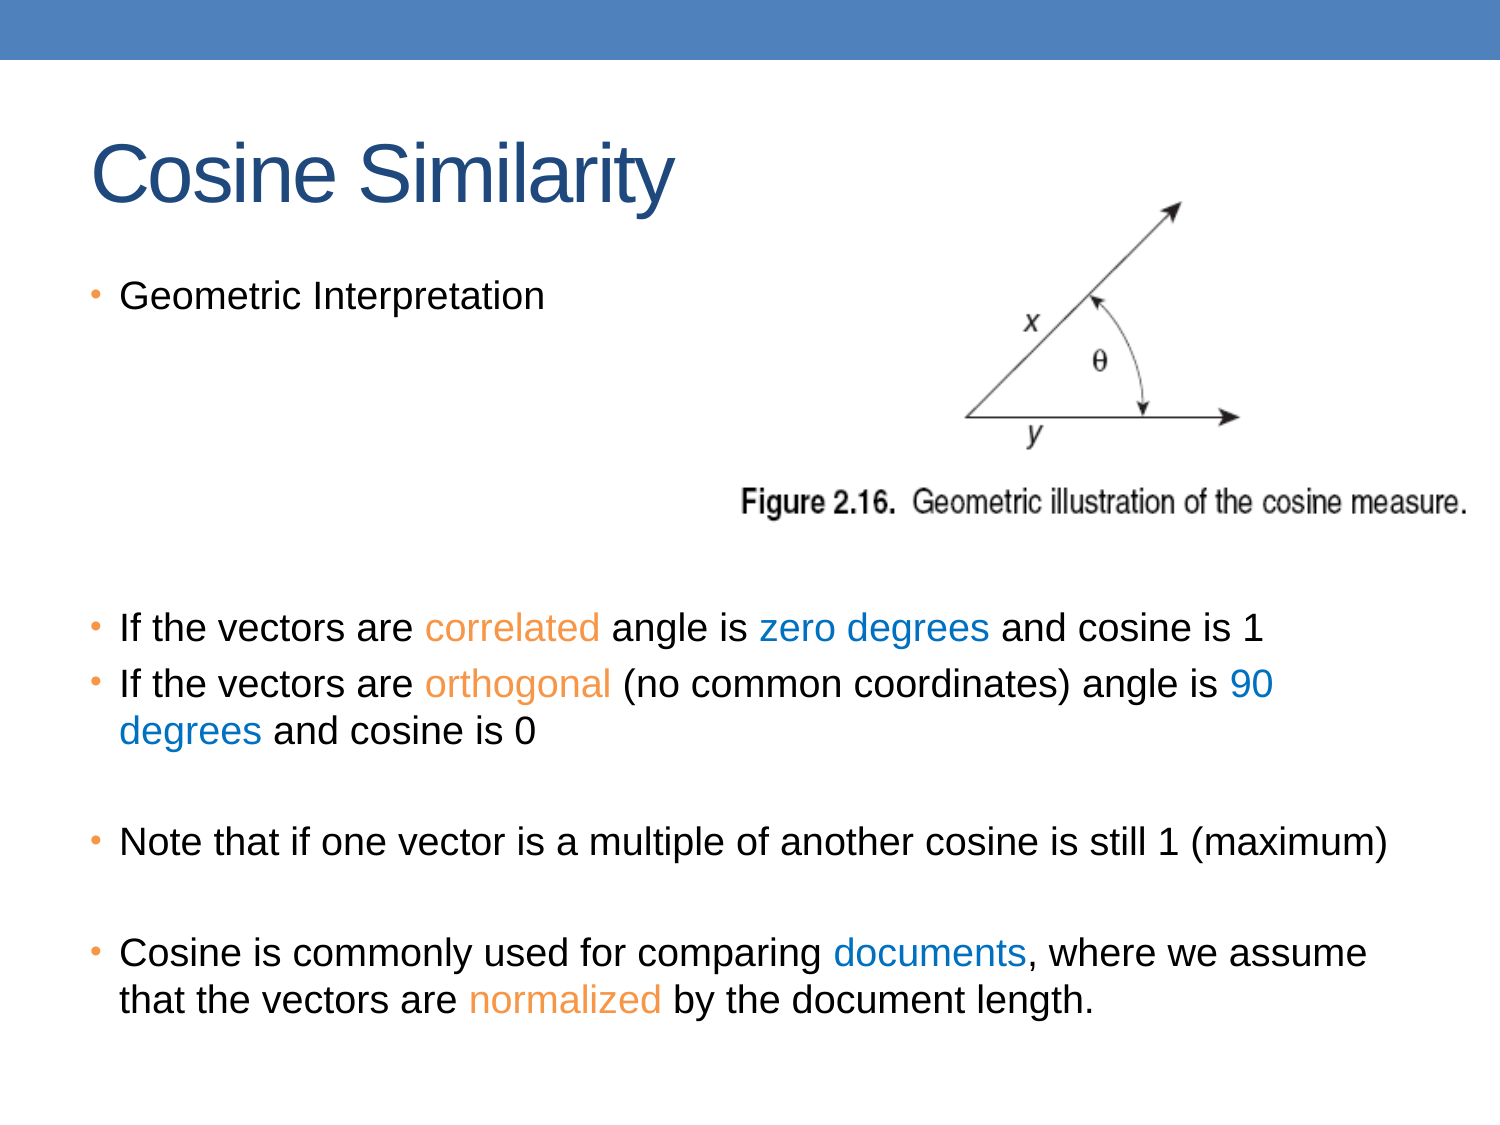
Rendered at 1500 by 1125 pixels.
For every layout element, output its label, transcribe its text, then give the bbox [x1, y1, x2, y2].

list Geometric Interpretation If the vectors are correlated angle is zero degrees and cosine is 1 If the vectors are orthogonal (no common coordinates) angle is 90 degrees and cosine is 0 Note that if one vector is a multiple of another cosine is still 1 (maximum) Cosine is commonly used for comparing documents, where we assume that the vectors are normalized by the document length. [75, 262, 1425, 1063]
title Cosine Similarity [75, 87, 1425, 250]
picture [675, 162, 1500, 539]
